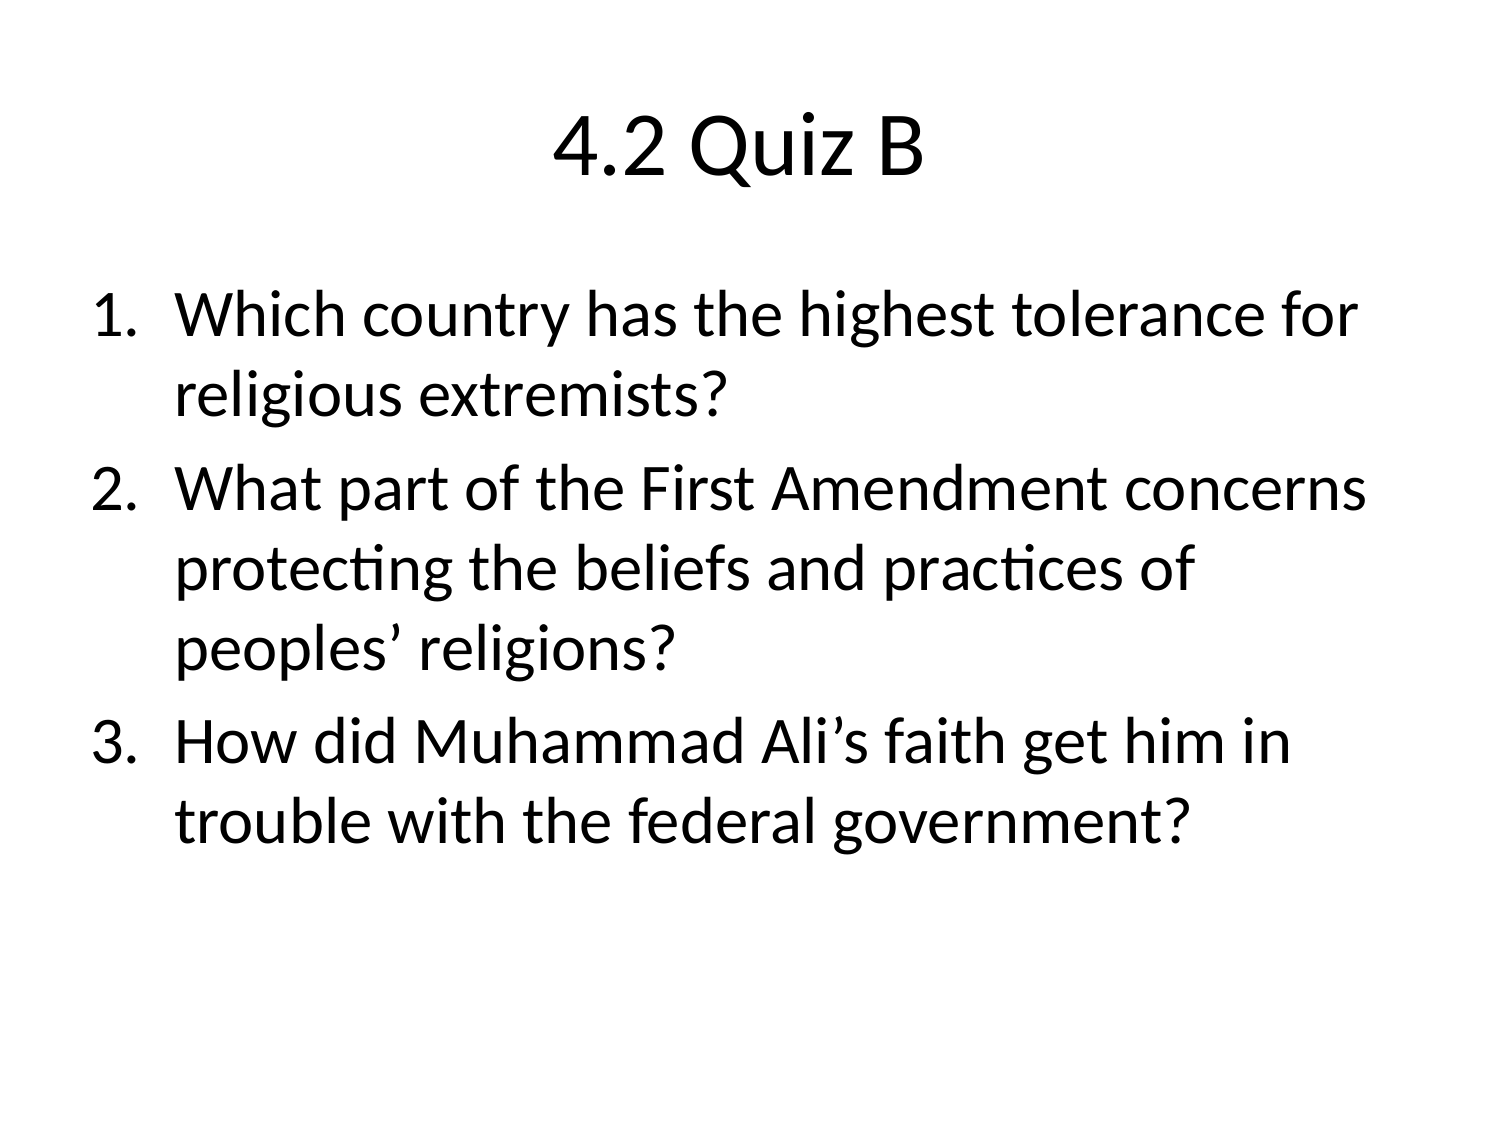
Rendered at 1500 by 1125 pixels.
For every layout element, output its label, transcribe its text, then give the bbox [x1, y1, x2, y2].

title 4.2 Quiz B [75, 45, 1425, 233]
list Which country has the highest tolerance for religious extremists? What part of the First Amendment concerns protecting the beliefs and practices of peoples’ religions? How did Muhammad Ali’s faith get him in trouble with the federal government? [75, 262, 1425, 1005]
